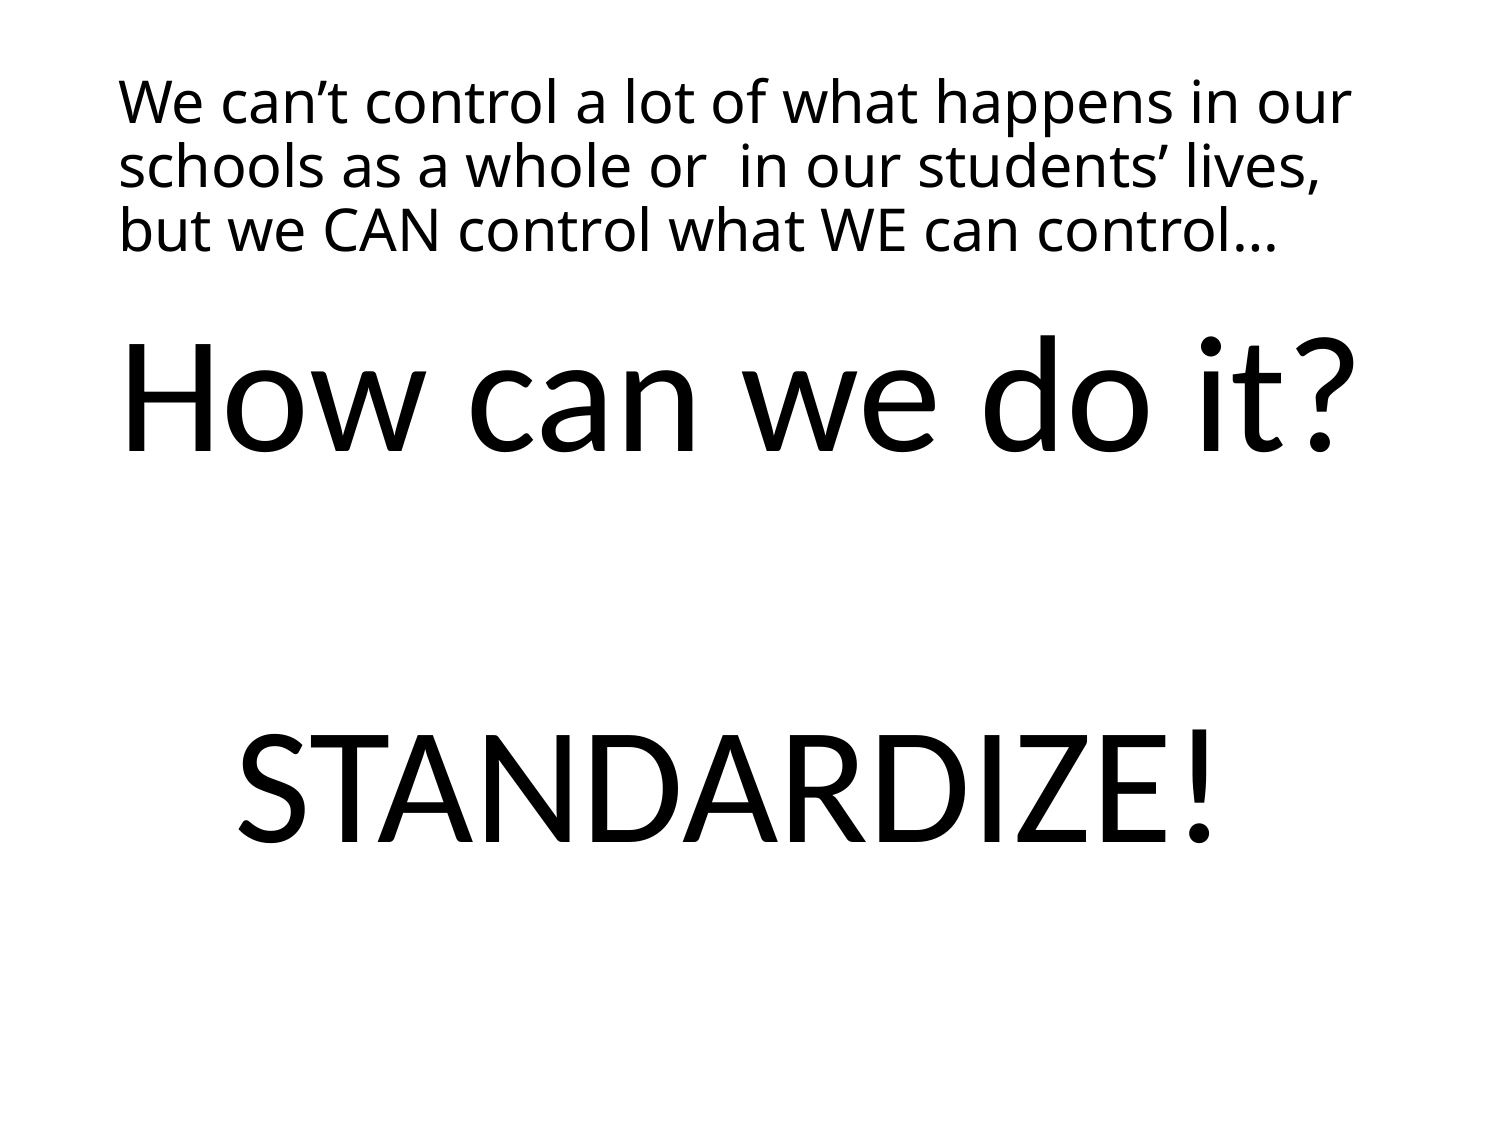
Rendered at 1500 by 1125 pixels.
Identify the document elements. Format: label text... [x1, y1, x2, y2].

title We can’t control a lot of what happens in our schools as a whole or in our students’ lives, but we CAN control what WE can control… [103, 59, 1397, 278]
list How can we do it? STANDARDIZE! [103, 299, 1397, 1014]
